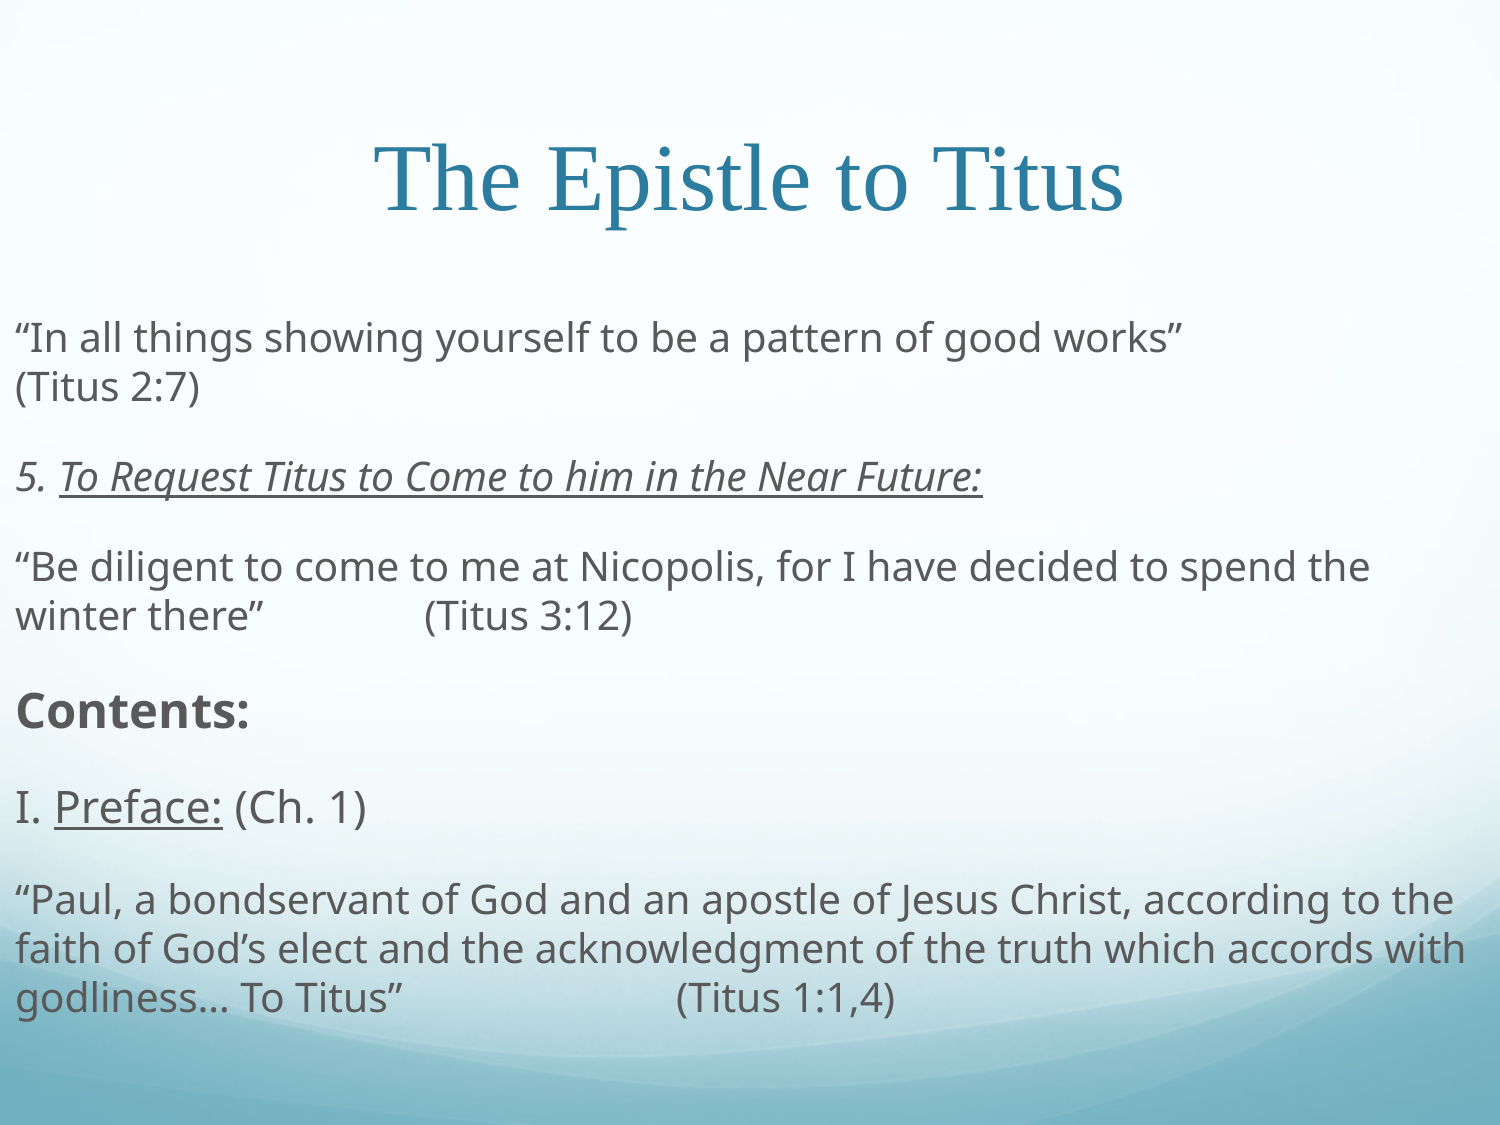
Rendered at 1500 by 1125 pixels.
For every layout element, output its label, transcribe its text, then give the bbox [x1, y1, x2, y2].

list “In all things showing yourself to be a pattern of good works” (Titus 2:7) 5. To Request Titus to Come to him in the Near Future: “Be diligent to come to me at Nicopolis, for I have decided to spend the winter there” (Titus 3:12) Contents: I. Preface: (Ch. 1) “Paul, a bondservant of God and an apostle of Jesus Christ, according to the faith of God’s elect and the acknowledgment of the truth which accords with godliness… To Titus” (Titus 1:1,4) [0, 304, 1500, 1125]
title The Epistle to Titus [90, 17, 1410, 238]
